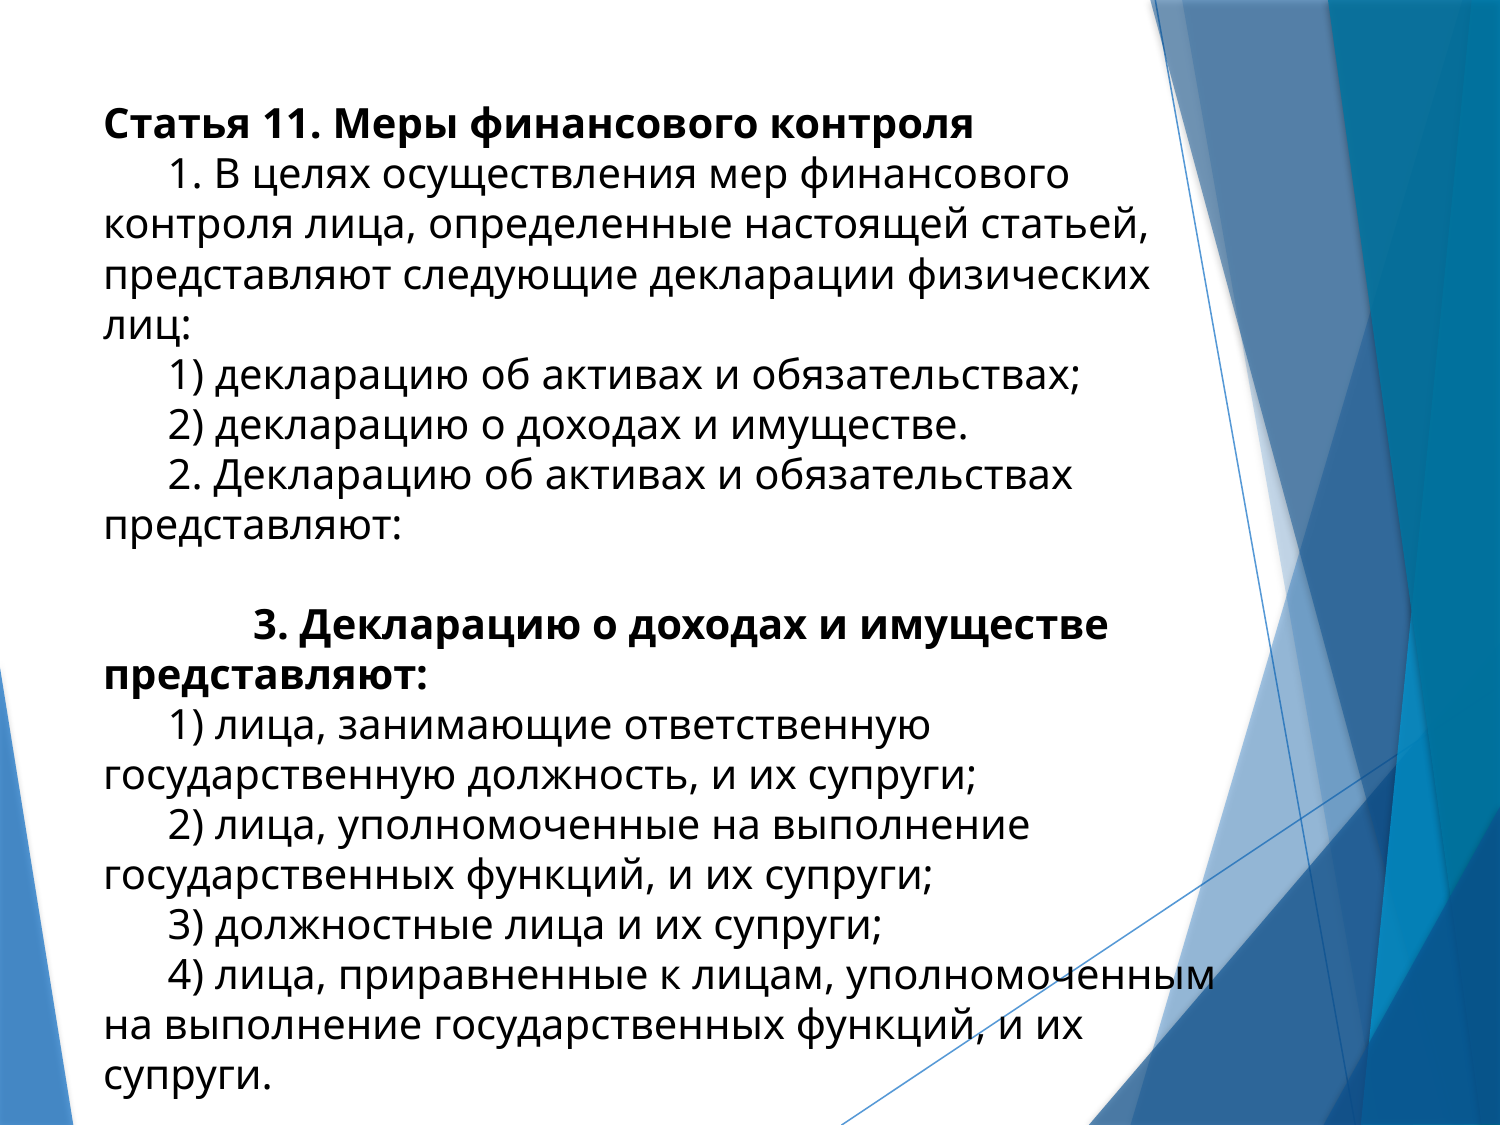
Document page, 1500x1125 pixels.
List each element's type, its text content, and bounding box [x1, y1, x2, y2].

text_box Статья 11. Меры финансового контроля 1. В целях осуществления мер финансового контроля лица, определенные настоящей статьей, представляют следующие декларации физических лиц: 1) декларацию об активах и обязательствах; 2) декларацию о доходах и имуществе. 2. Декларацию об активах и обязательствах представляют: 3. Декларацию о доходах и имуществе представляют: 1) лица, занимающие ответственную государственную должность, и их супруги; 2) лица, уполномоченные на выполнение государственных функций, и их супруги; 3) должностные лица и их супруги; 4) лица, приравненные к лицам, уполномоченным на выполнение государственных функций, и их супруги. [88, 89, 1258, 1125]
